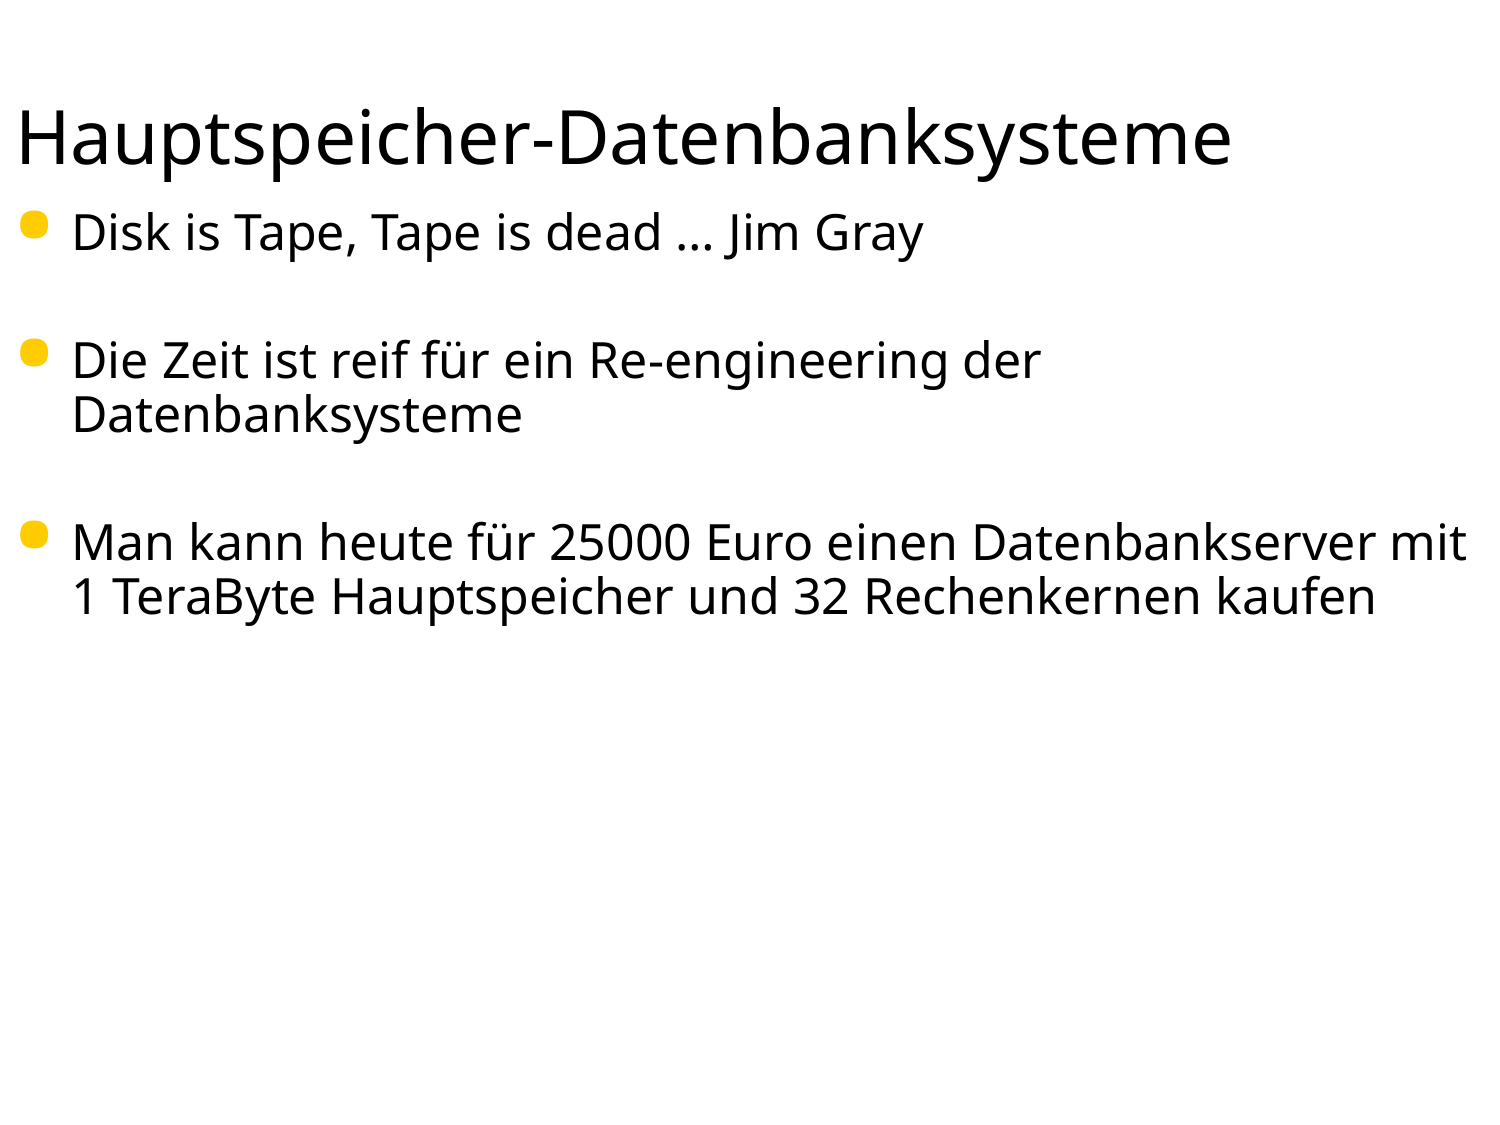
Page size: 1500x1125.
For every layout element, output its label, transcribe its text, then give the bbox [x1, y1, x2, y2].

list Disk is Tape, Tape is dead … Jim Gray Die Zeit ist reif für ein Re-engineering der Datenbanksysteme Man kann heute für 25000 Euro einen Datenbankserver mit 1 TeraByte Hauptspeicher und 32 Rechenkernen kaufen [0, 199, 1500, 1125]
title Hauptspeicher-Datenbanksysteme [0, 0, 1500, 188]
